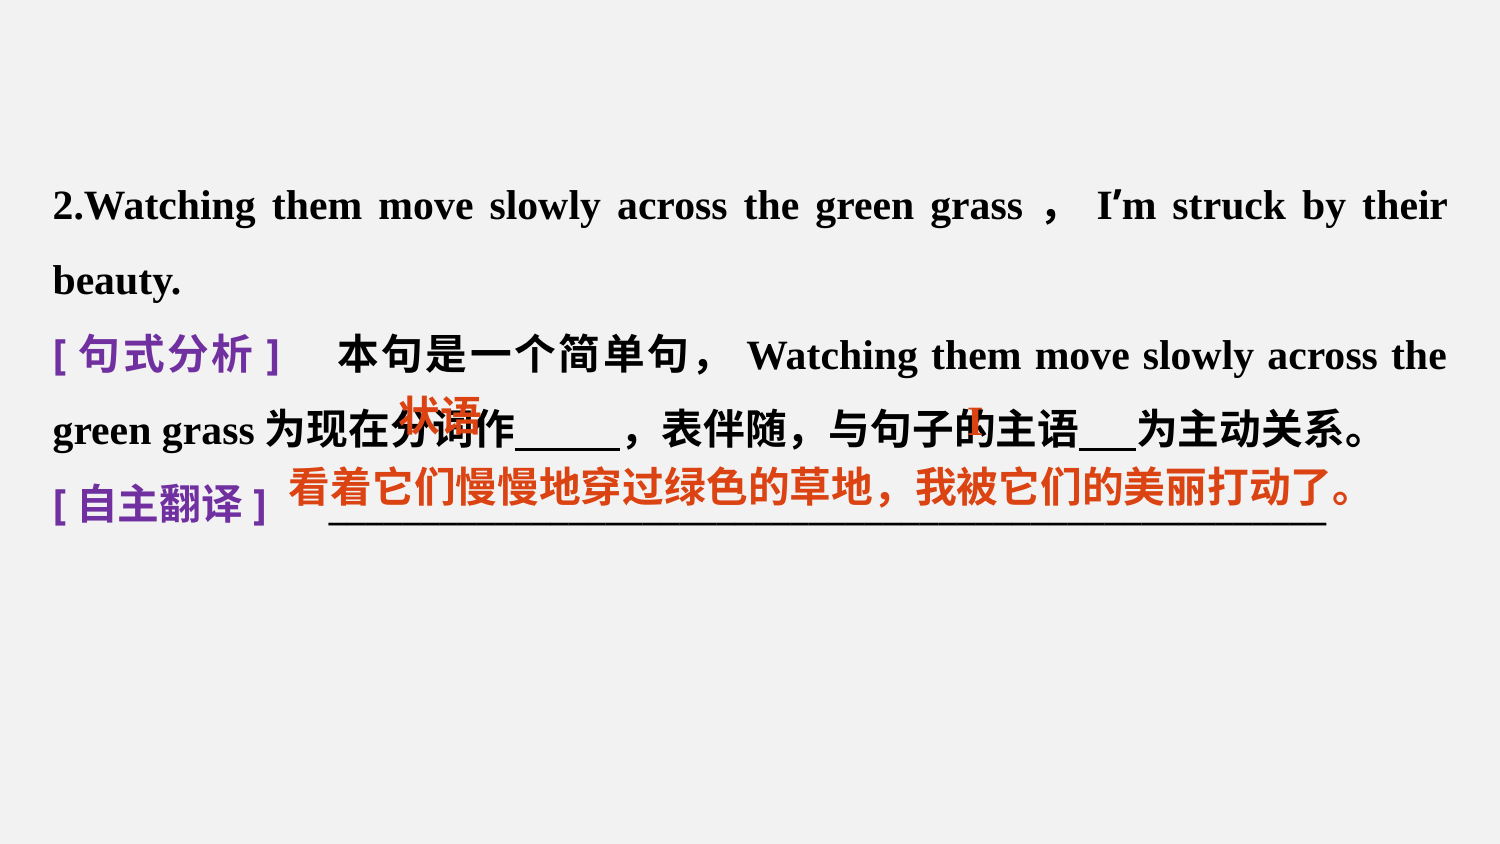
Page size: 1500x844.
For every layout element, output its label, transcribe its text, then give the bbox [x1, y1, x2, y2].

text_box 2.Watching them move slowly across the green grass，I’m struck by their beauty. [句式分析] 本句是一个简单句，Watching them move slowly across the green grass为现在分词作 ，表伴随，与句子的主语 为主动关系。 [自主翻译] ______________________________________________________ [41, 147, 1459, 534]
text_box 看着它们慢慢地穿过绿色的草地，我被它们的美丽打动了。 [277, 430, 1388, 517]
text_box I [955, 363, 995, 430]
text_box 状语 [387, 359, 494, 430]
